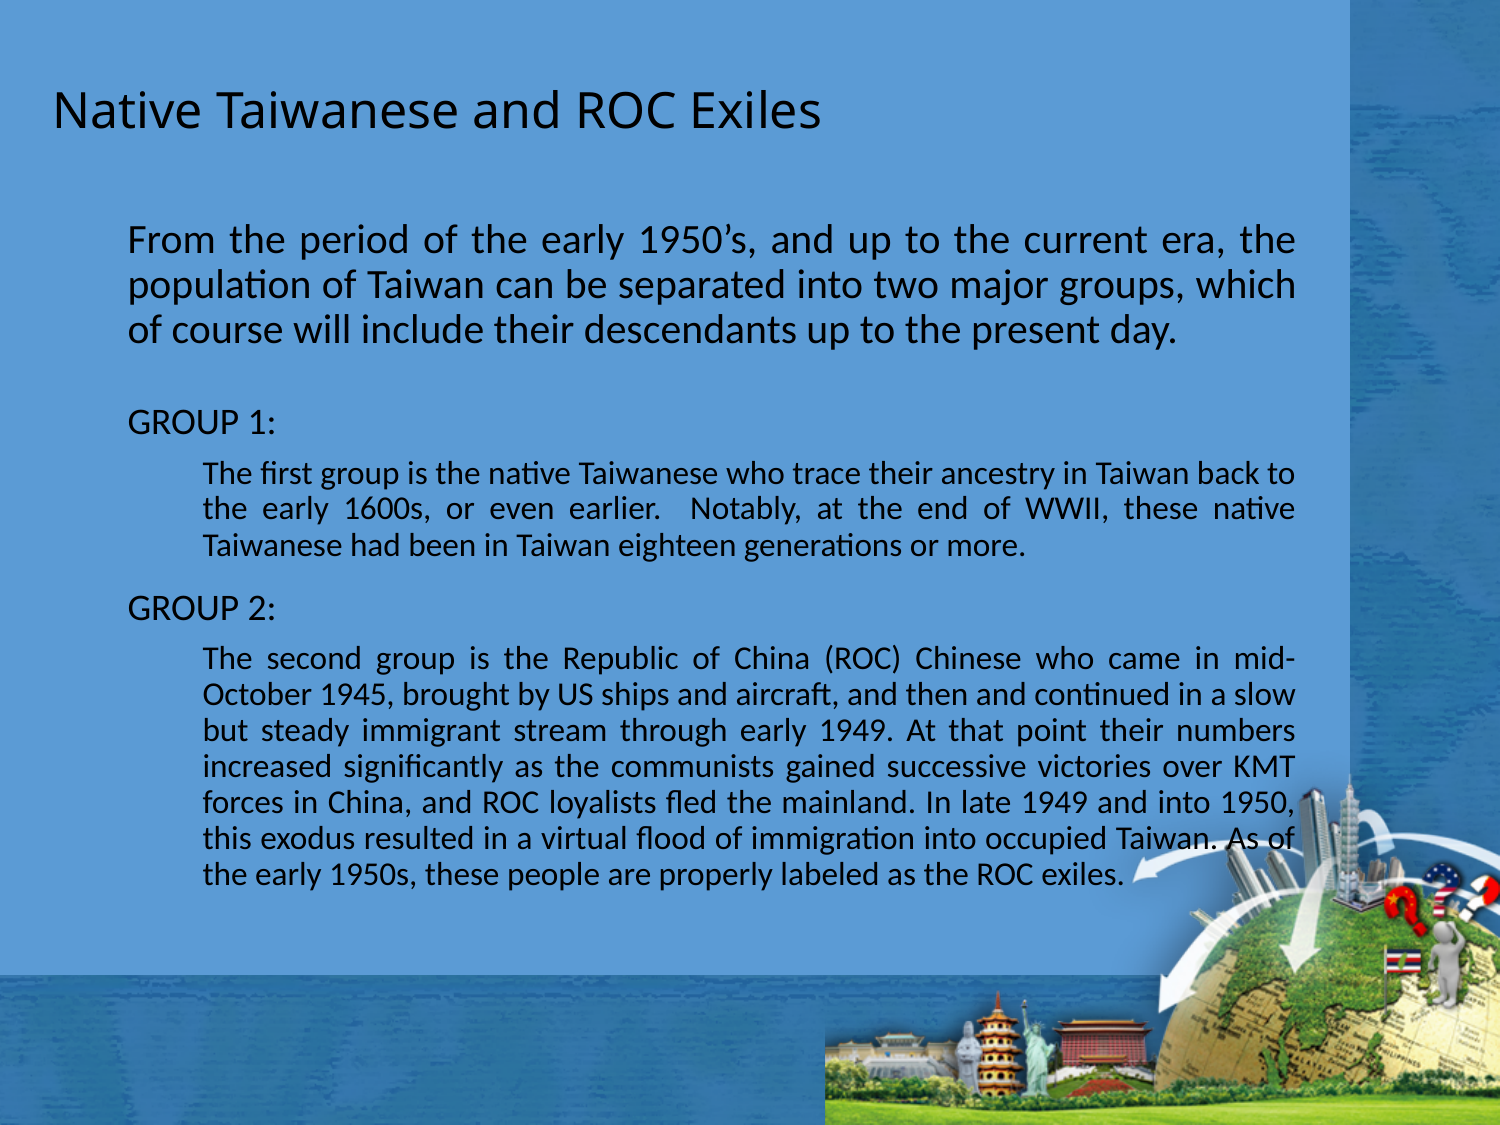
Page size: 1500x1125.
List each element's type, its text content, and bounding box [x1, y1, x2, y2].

list From the period of the early 1950’s, and up to the current era, the population of Taiwan can be separated into two major groups, which of course will include their descendants up to the present day. GROUP 1: The first group is the native Taiwanese who trace their ancestry in Taiwan back to the early 1600s, or even earlier. Notably, at the end of WWII, these native Taiwanese had been in Taiwan eighteen generations or more. GROUP 2: The second group is the Republic of China (ROC) Chinese who came in mid-October 1945, brought by US ships and aircraft, and then and continued in a slow but steady immigrant stream through early 1949. At that point their numbers increased significantly as the communists gained successive victories over KMT forces in China, and ROC loyalists fled the mainland. In late 1949 and into 1950, this exodus resulted in a virtual flood of immigration into occupied Taiwan. As of the early 1950s, these people are properly labeled as the ROC exiles. [37, 210, 1313, 960]
title Native Taiwanese and ROC Exiles [37, 37, 1313, 188]
picture [0, 0, 1500, 1125]
